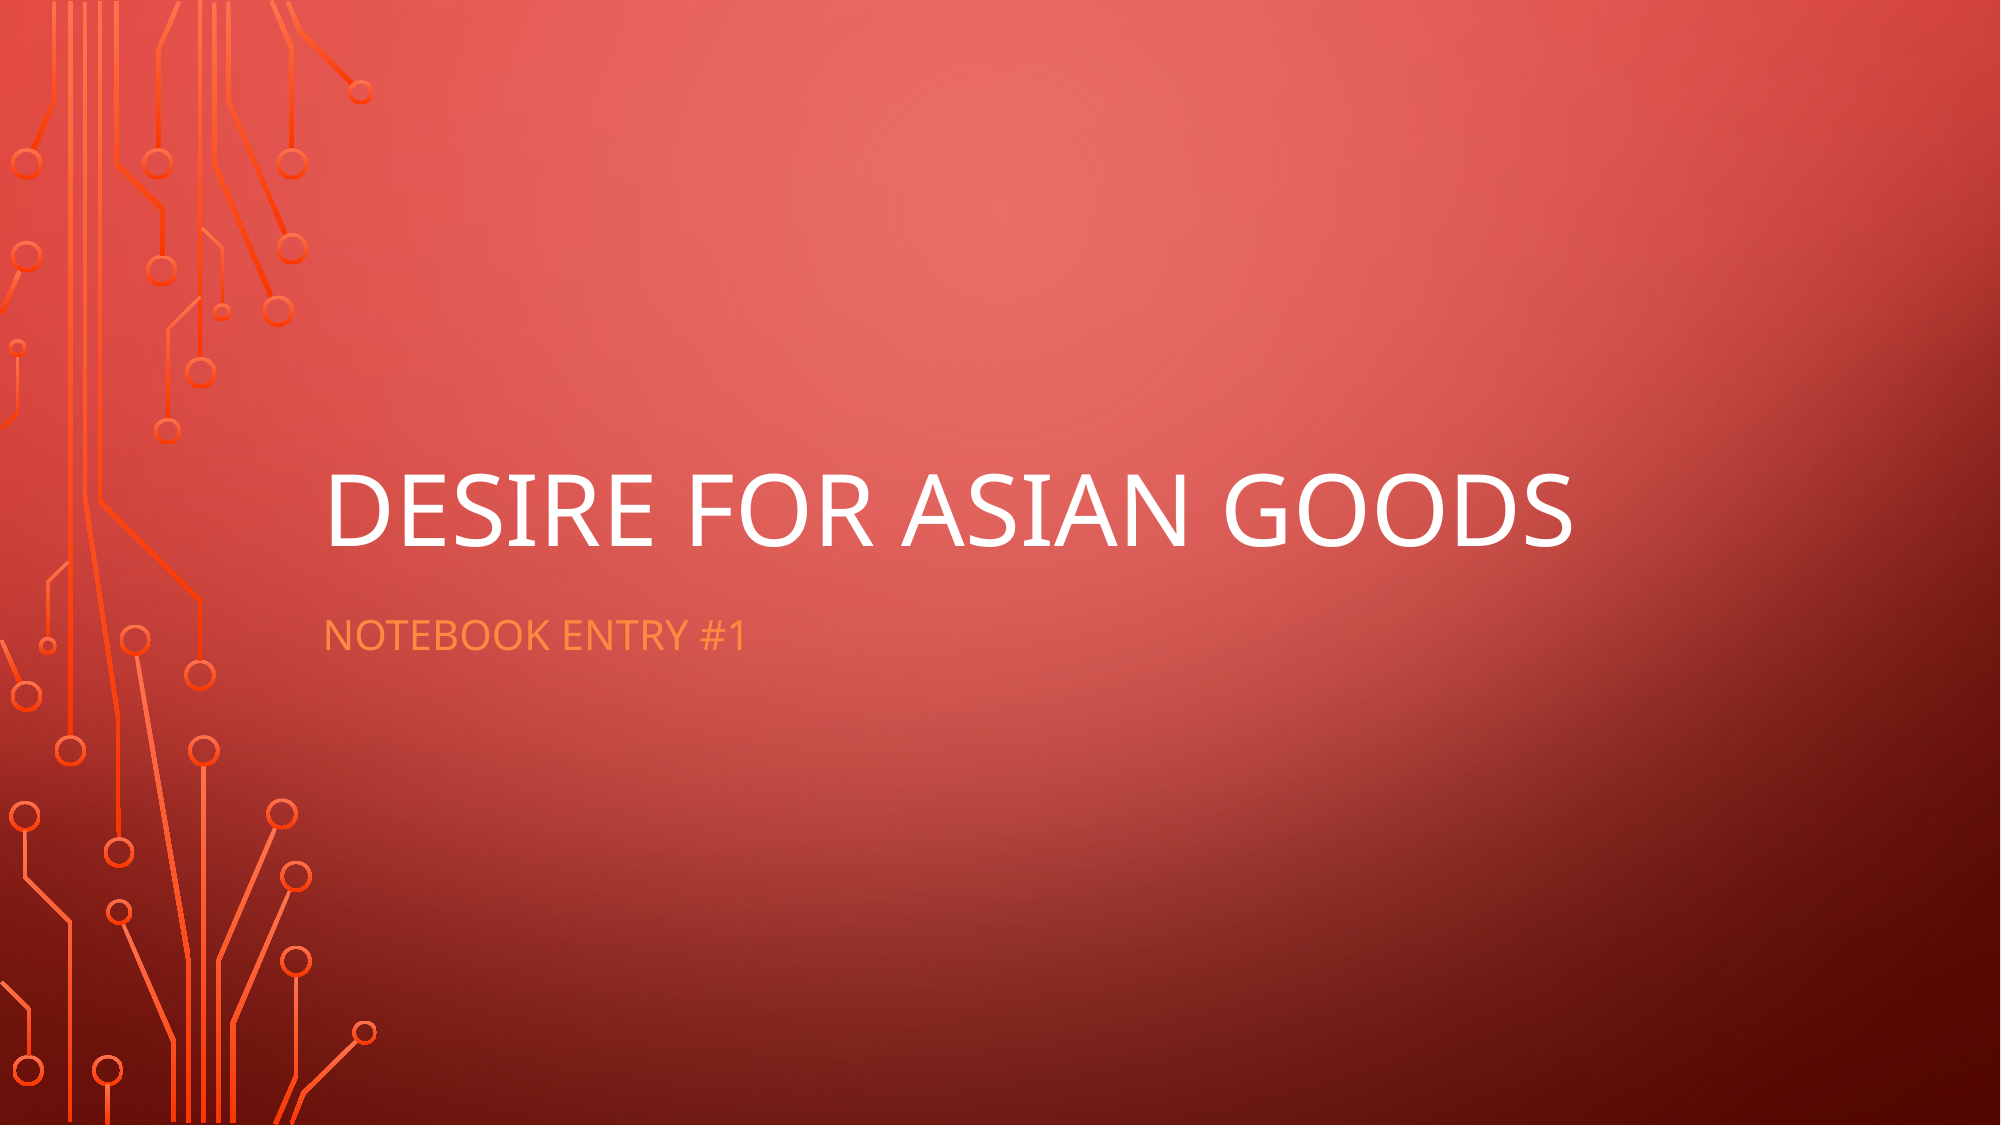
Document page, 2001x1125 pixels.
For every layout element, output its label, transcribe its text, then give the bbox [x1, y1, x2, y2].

title Desire for Asian Goods [307, 184, 1750, 576]
subtitle Notebook Entry #1 [307, 590, 1750, 863]
